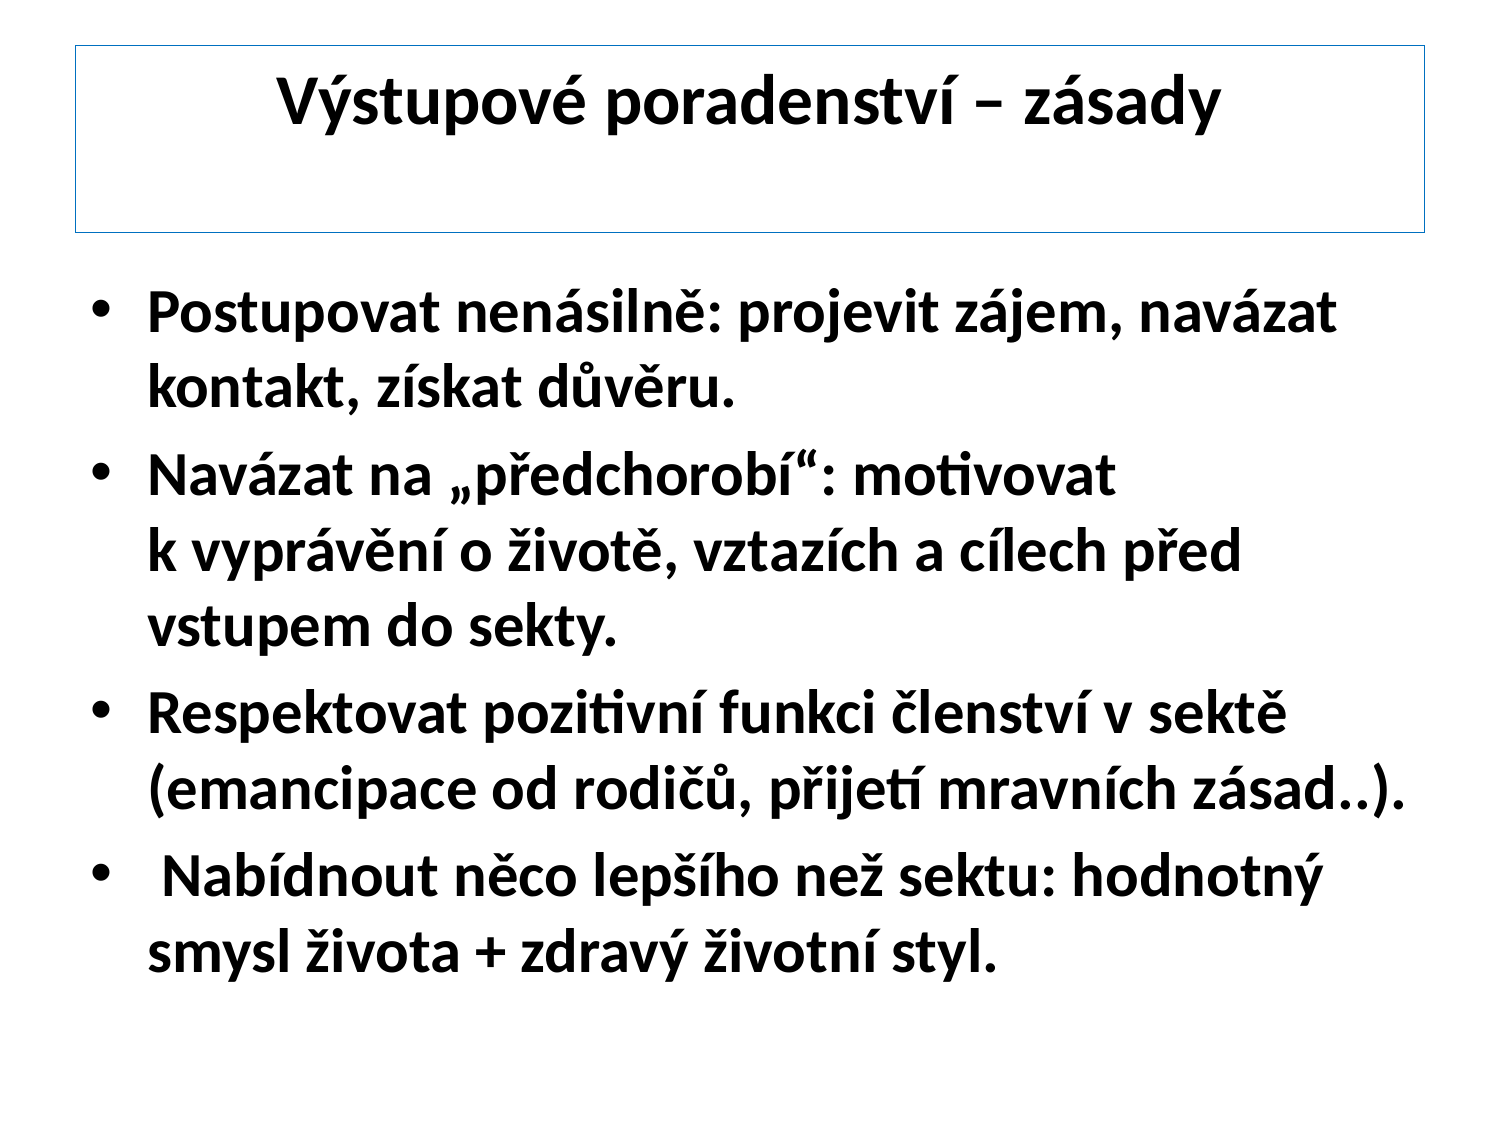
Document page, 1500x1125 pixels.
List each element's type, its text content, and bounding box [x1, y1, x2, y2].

list Postupovat nenásilně: projevit zájem, navázat kontakt, získat důvěru. Navázat na „předchorobí“: motivovat k vyprávění o životě, vztazích a cílech před vstupem do sekty. Respektovat pozitivní funkci členství v sektě (emancipace od rodičů, přijetí mravních zásad..). Nabídnout něco lepšího než sektu: hodnotný smysl života + zdravý životní styl. [75, 262, 1425, 1005]
title Výstupové poradenství – zásady [75, 45, 1425, 233]
